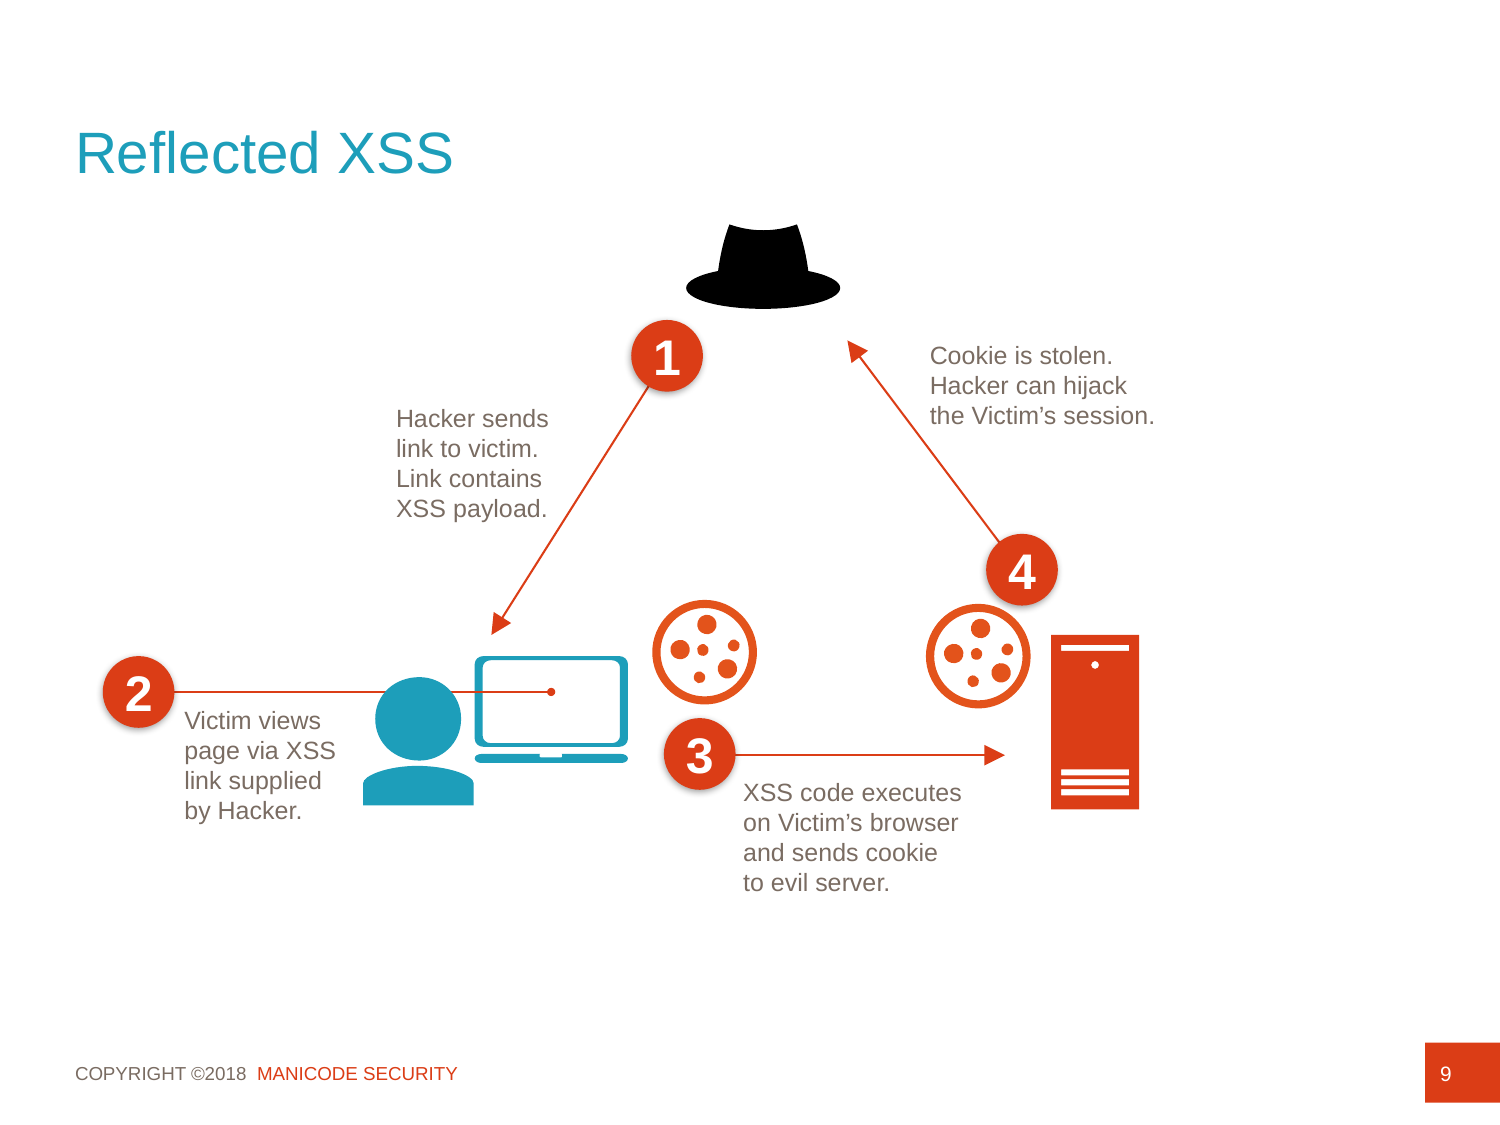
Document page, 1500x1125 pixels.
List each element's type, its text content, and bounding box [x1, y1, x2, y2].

slide_number 9 [1425, 1042, 1500, 1103]
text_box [362, 676, 474, 806]
text_box [1051, 634, 1140, 810]
picture [651, 599, 758, 705]
text_box Hacker sends link to victim. Link contains XSS payload. [396, 402, 486, 523]
table_header jQuery methods that directly update DOM or can execute JavaScript [476, 693, 547, 764]
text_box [491, 326, 687, 636]
picture [925, 603, 1031, 709]
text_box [474, 655, 629, 764]
text_box 1 [645, 317, 706, 386]
text_box [686, 224, 841, 309]
text_box Victim views page via XSS link supplied by Hacker. [184, 704, 343, 825]
title Reflected XSS [75, 75, 1425, 225]
text_box Cookie is stolen. Hacker can hijack the Victim’s session. [1040, 339, 1166, 430]
text_box 3 [661, 716, 738, 792]
text_box XSS code executes on Victim’s browser and sends cookie to evil server. [743, 776, 976, 896]
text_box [847, 340, 1040, 596]
text_box 4 [1037, 538, 1060, 605]
text_box 2 [100, 654, 177, 730]
